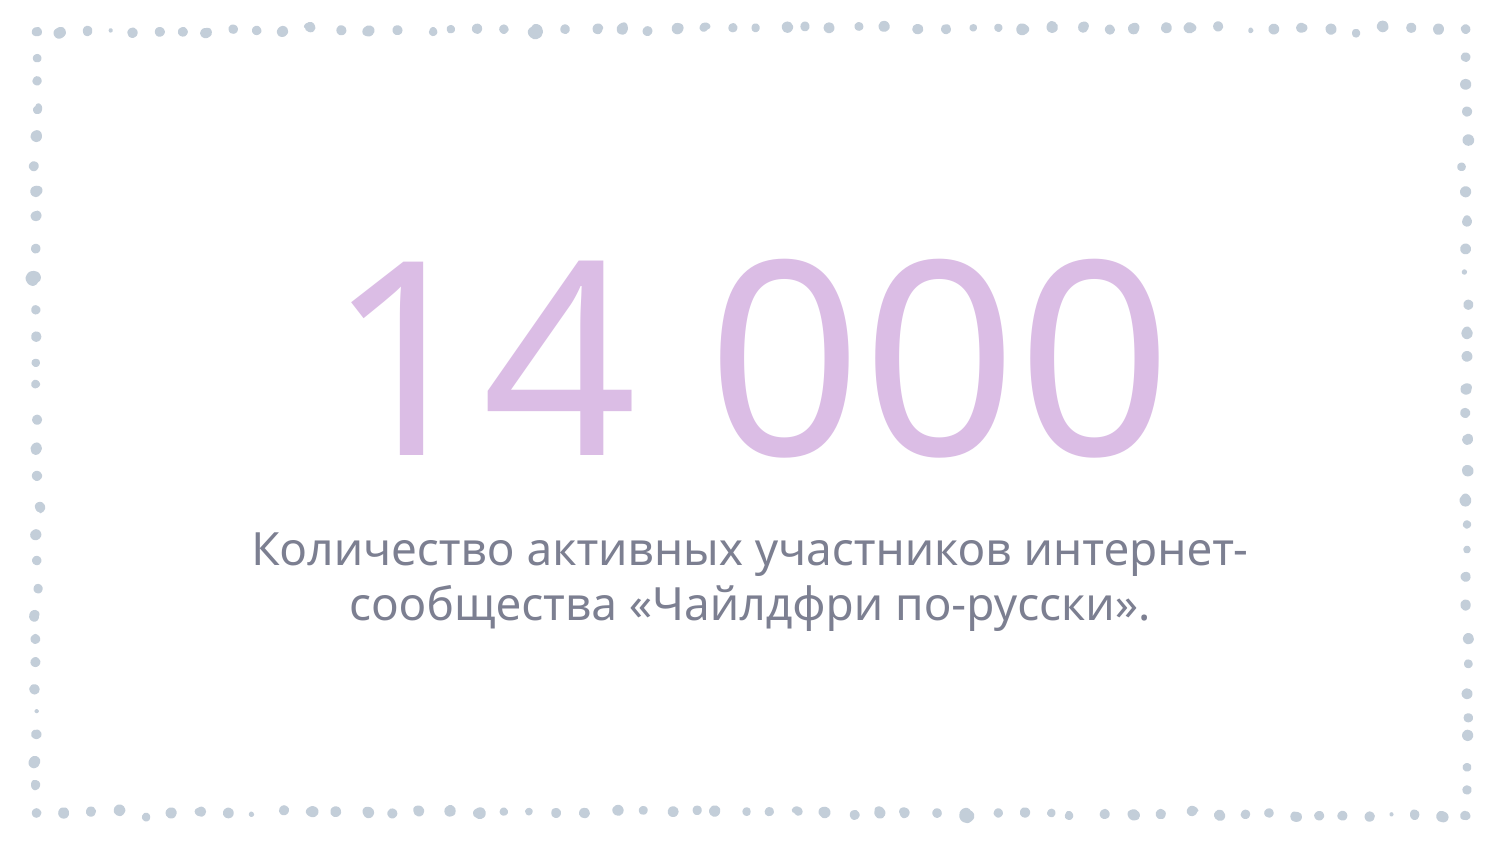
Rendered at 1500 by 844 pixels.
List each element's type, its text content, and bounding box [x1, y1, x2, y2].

subtitle Количество активных участников интернет-сообщества «Чайлдфри по-русски». [155, 504, 1345, 779]
title 14 000 [218, 334, 1282, 504]
